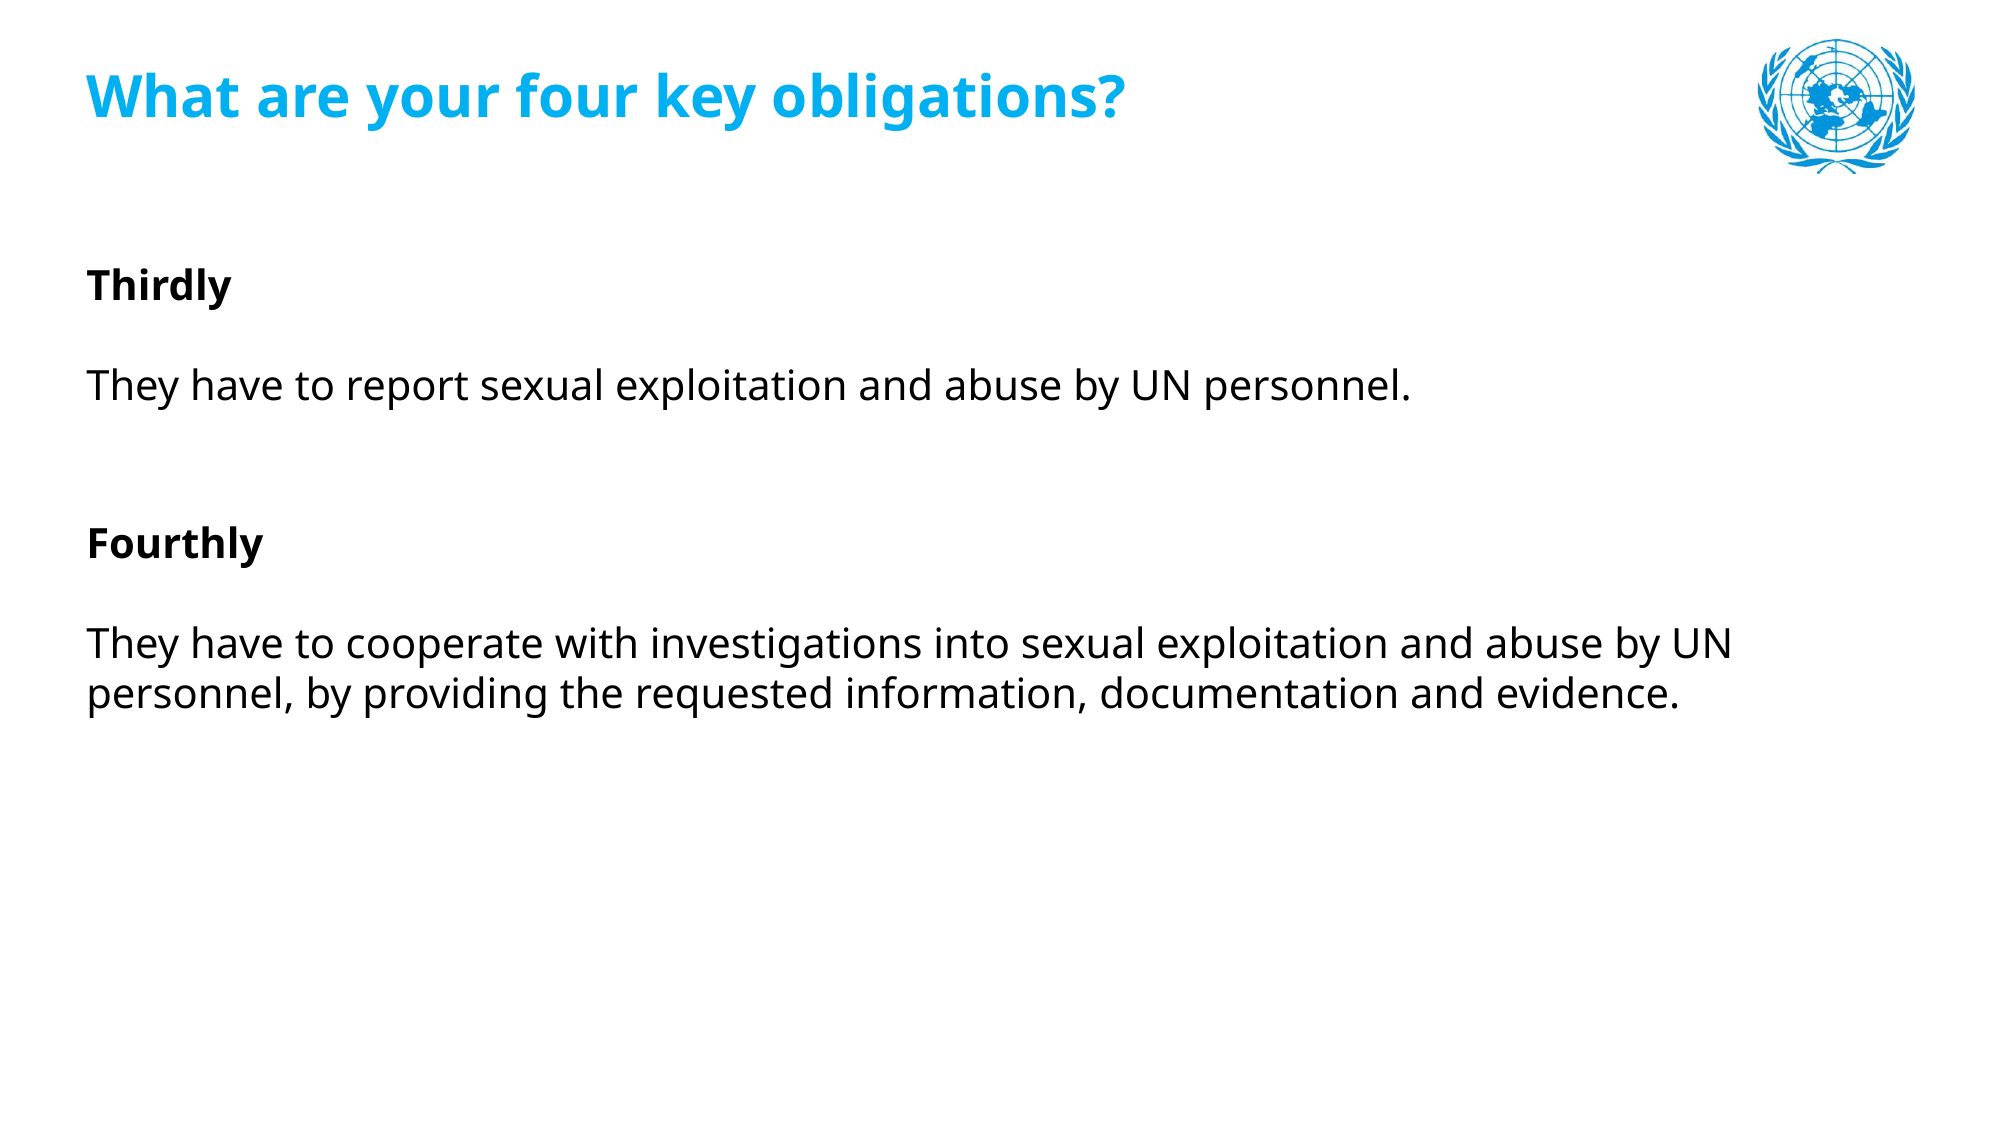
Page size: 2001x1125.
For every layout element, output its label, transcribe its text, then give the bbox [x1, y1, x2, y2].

text_box Fourthly They have to cooperate with investigations into sexual exploitation and abuse by UN personnel, by providing the requested information, documentation and evidence. [71, 509, 1954, 920]
text_box Thirdly They have to report sexual exploitation and abuse by UN personnel. [71, 251, 1954, 461]
text_box What are your four key obligations? [71, 51, 1725, 137]
